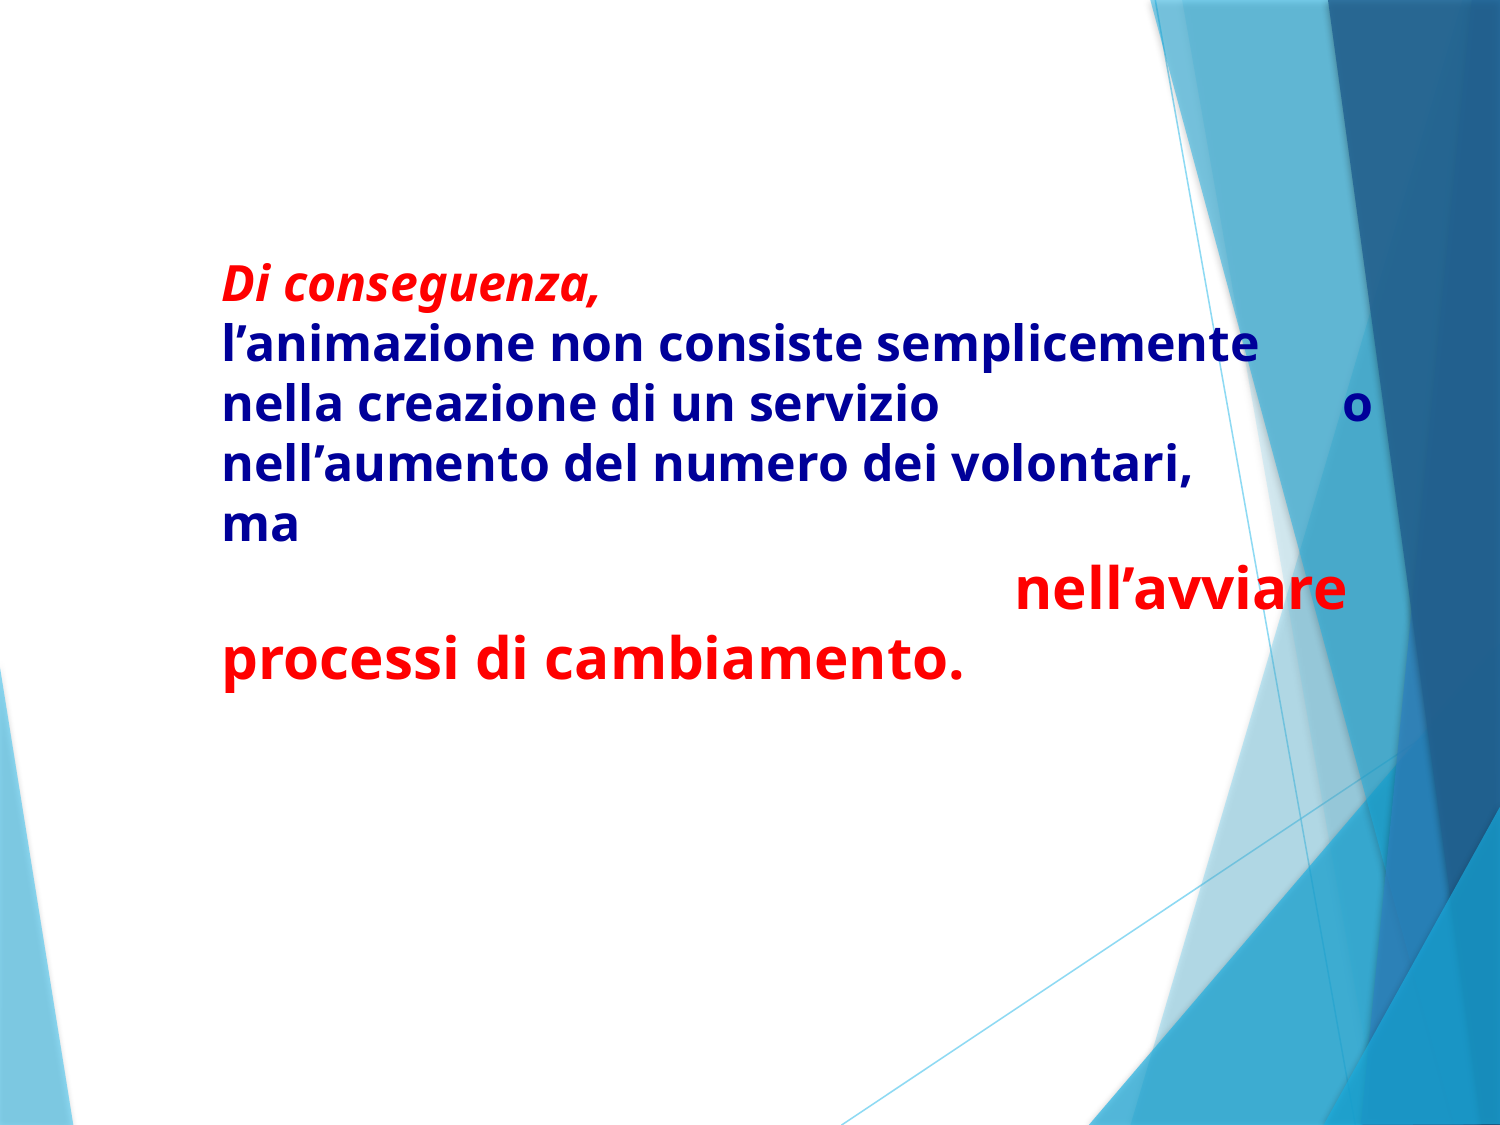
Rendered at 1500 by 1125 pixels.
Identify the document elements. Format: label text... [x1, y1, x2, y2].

list Di conseguenza, l’animazione non consiste semplicemente nella creazione di un servizio o nell’aumento del numero dei volontari, ma nell’avviare processi di cambiamento. [206, 243, 1412, 881]
